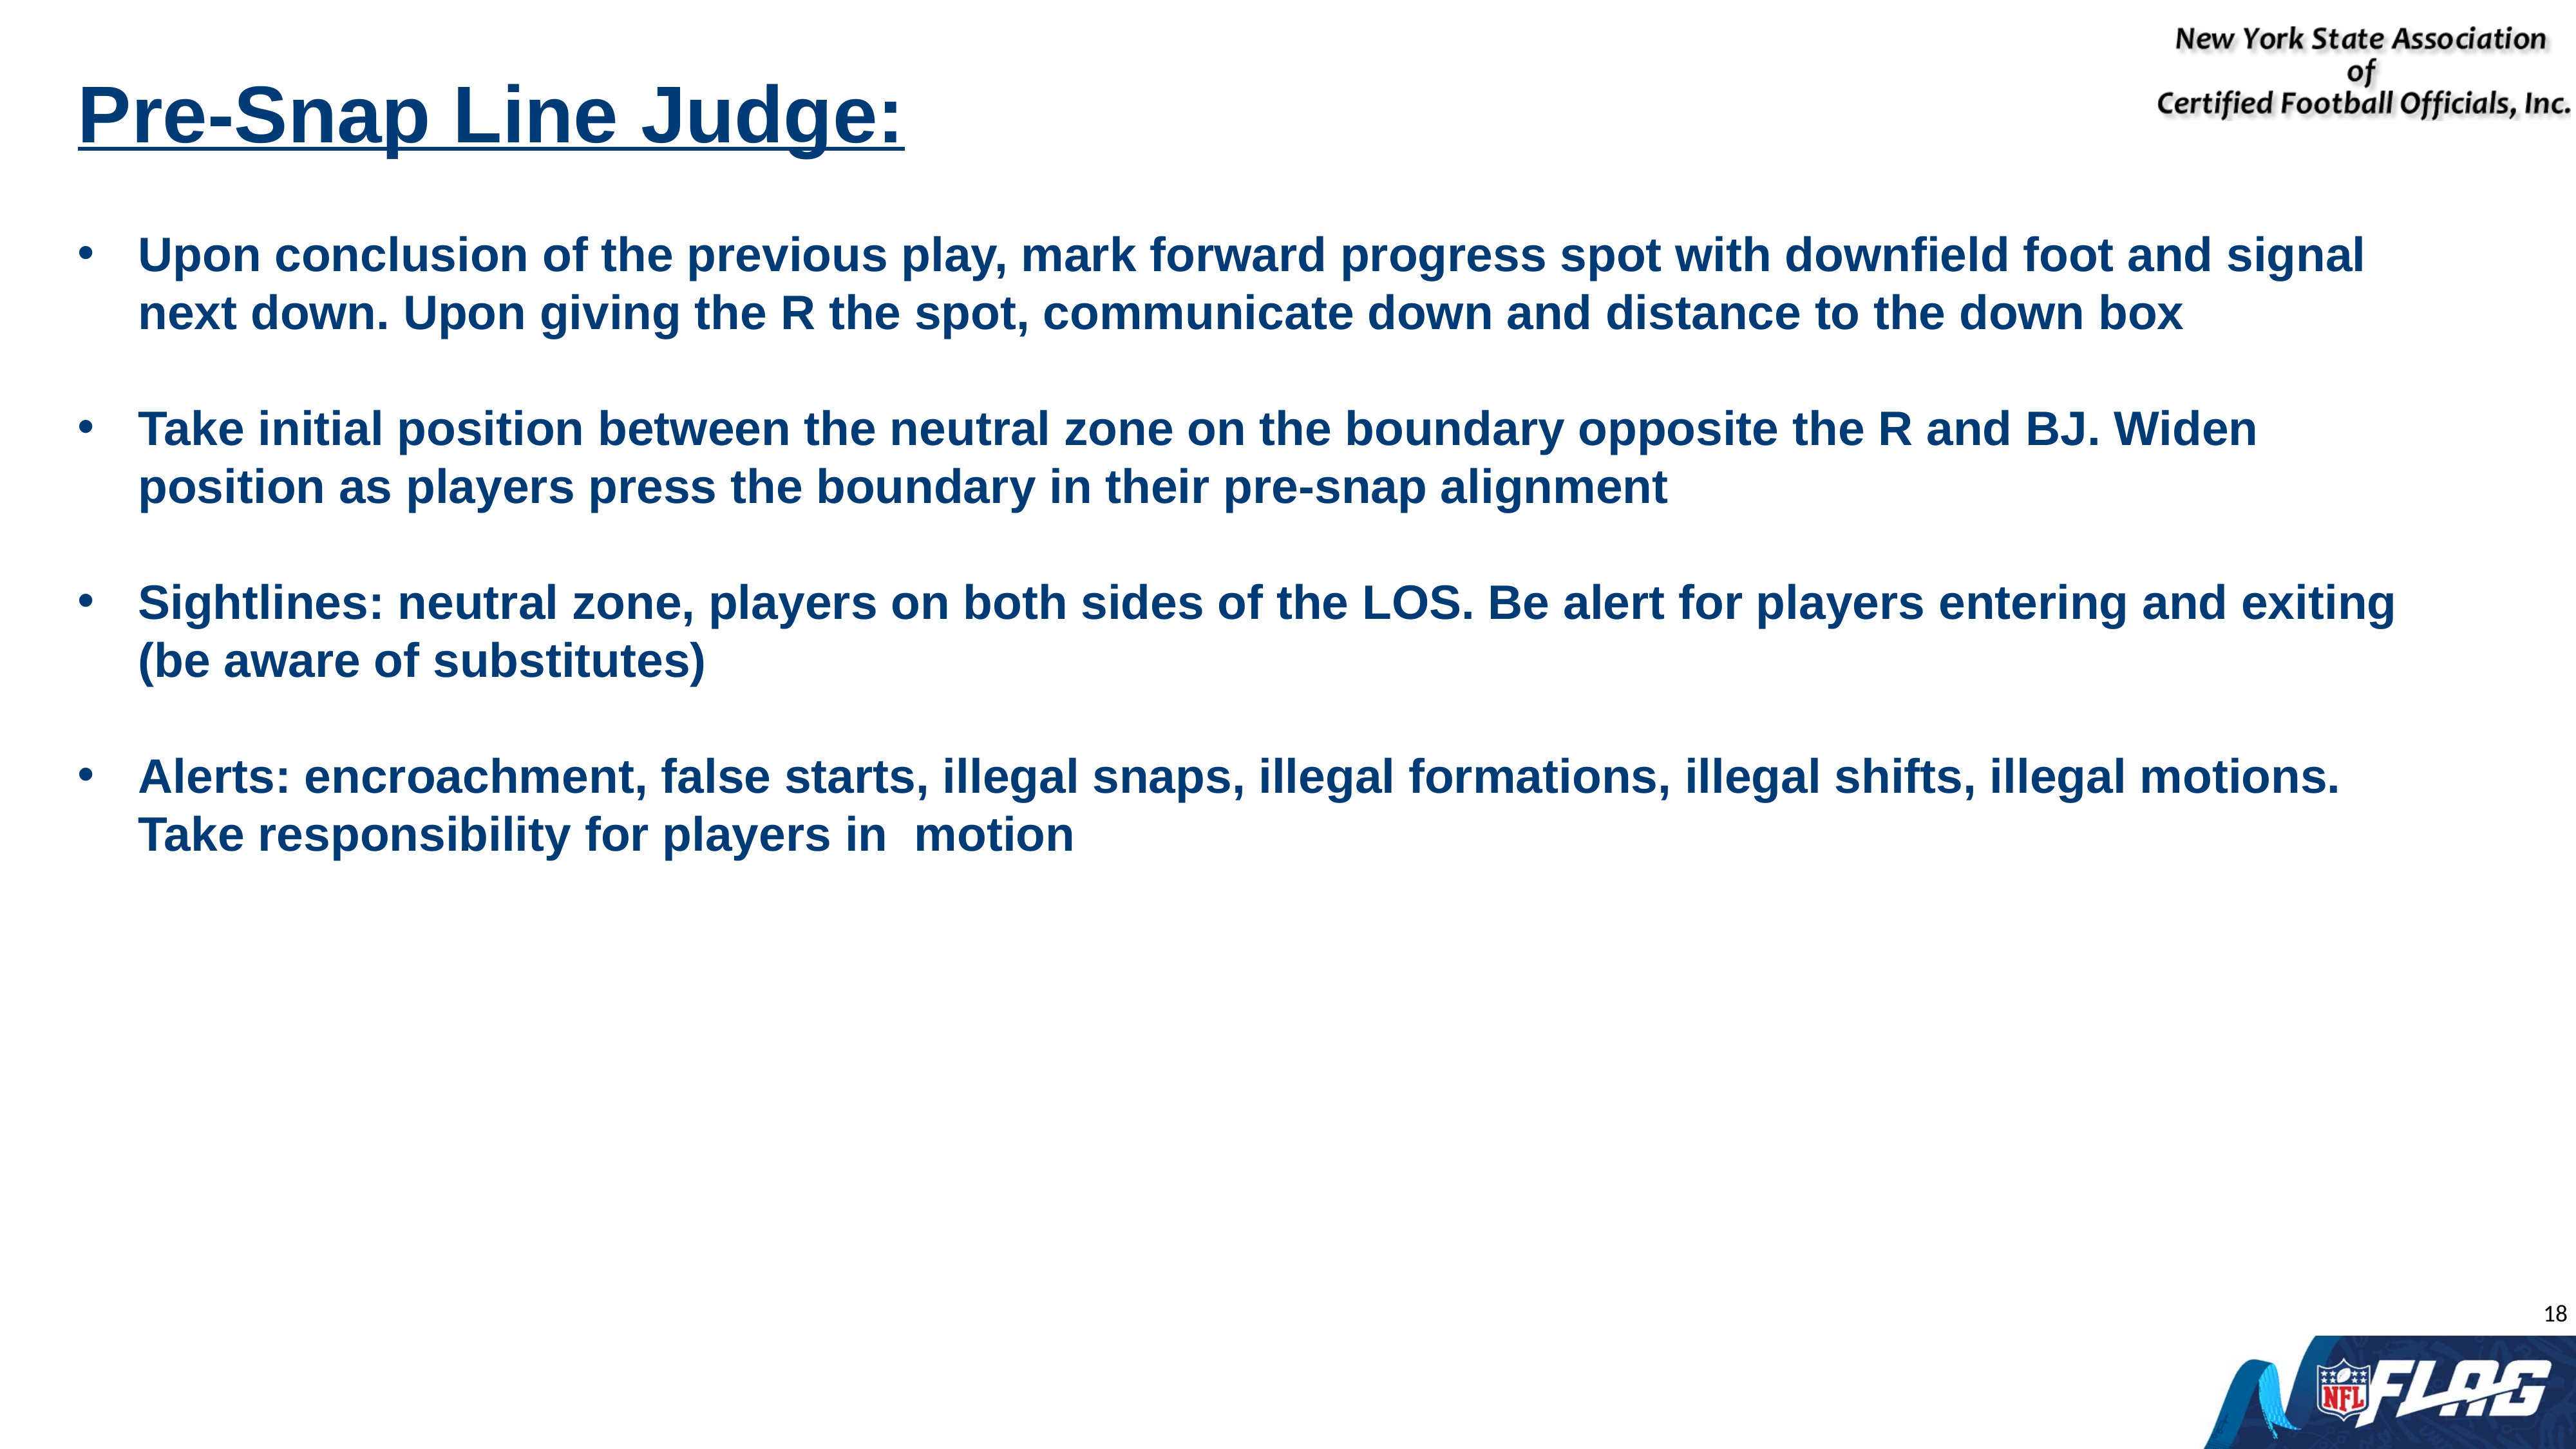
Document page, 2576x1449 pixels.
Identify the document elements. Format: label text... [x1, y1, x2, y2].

picture [2157, 26, 2571, 121]
picture [2201, 1335, 2576, 1449]
text_box 18 [2499, 1292, 2576, 1332]
